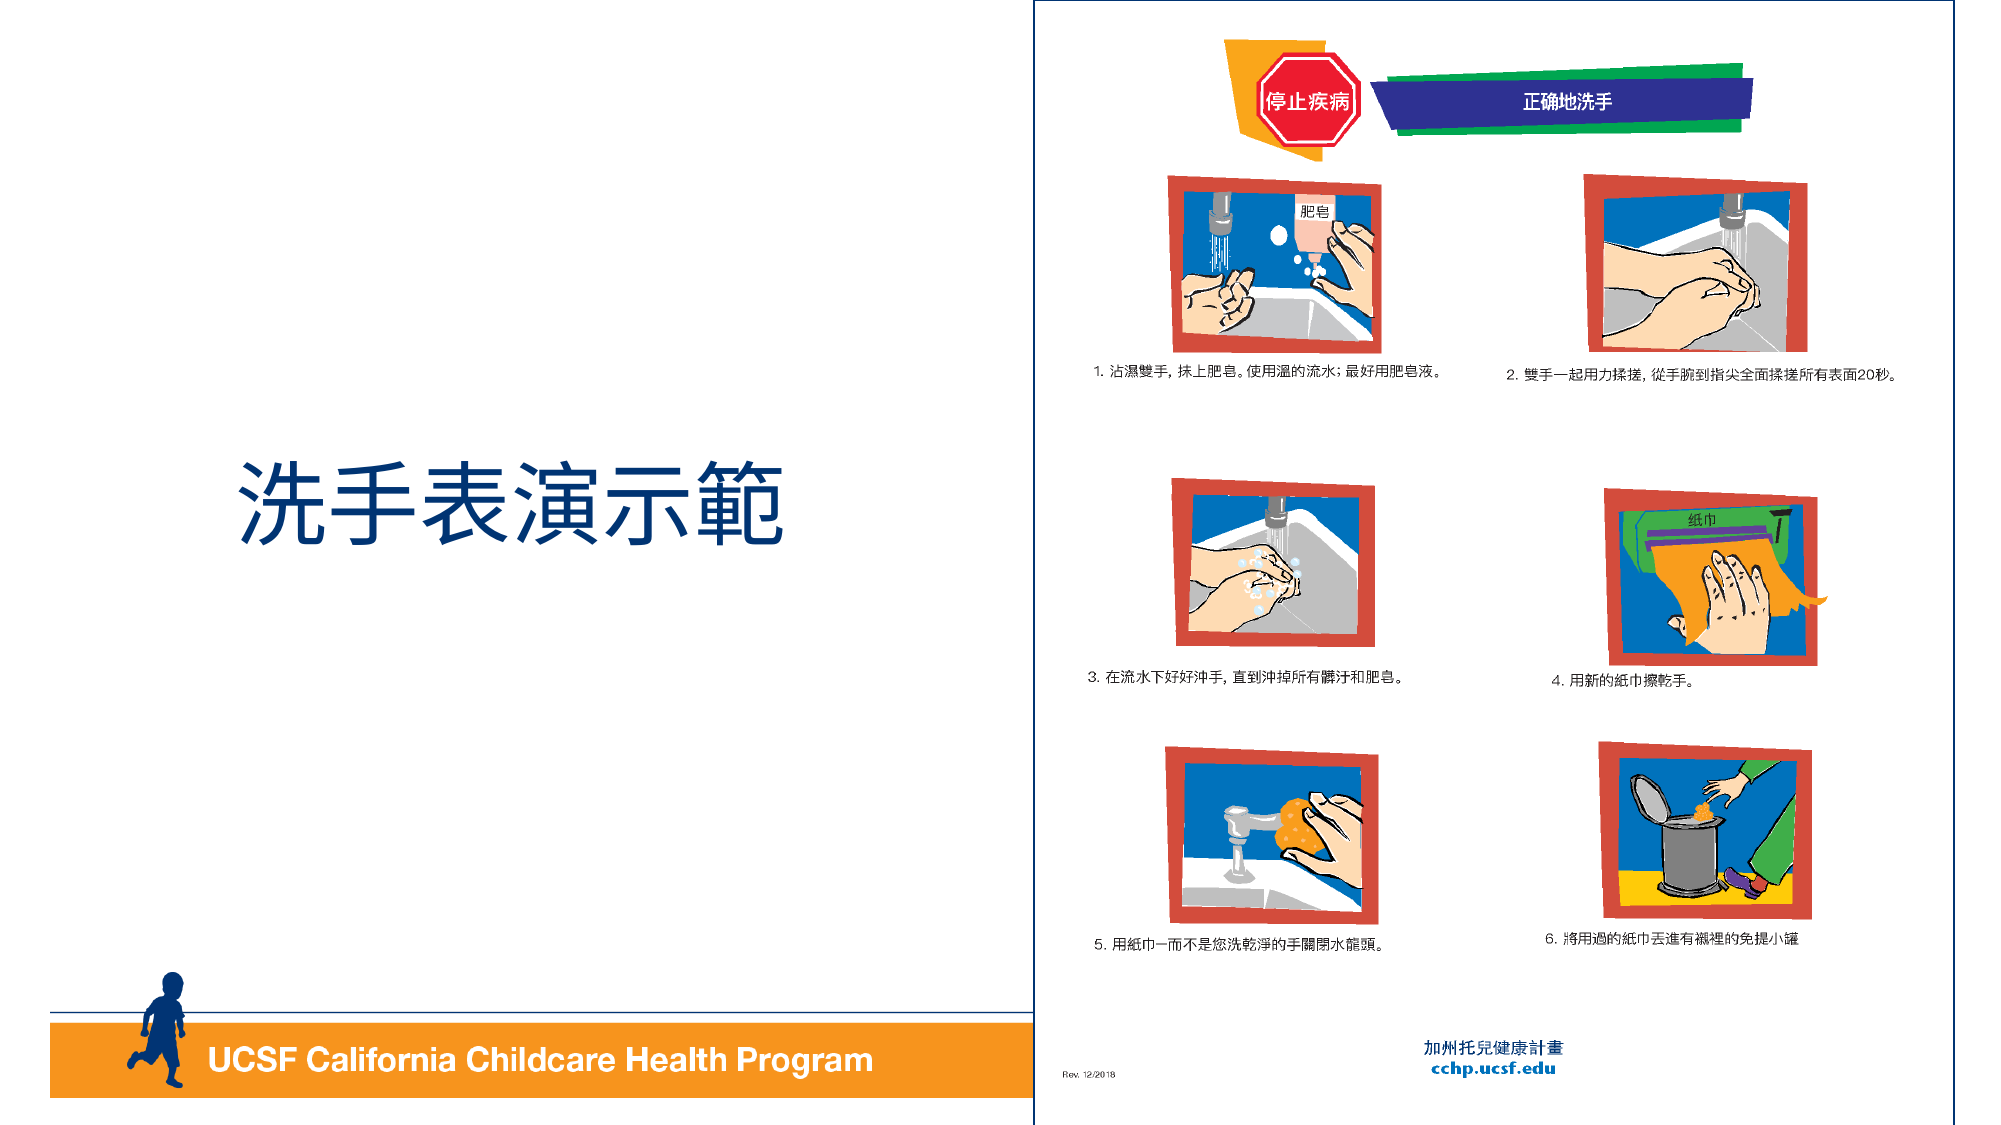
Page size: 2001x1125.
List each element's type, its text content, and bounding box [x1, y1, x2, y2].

picture [50, 972, 1033, 1098]
title 洗手表演示範 [212, 407, 810, 596]
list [1034, 0, 1954, 1125]
